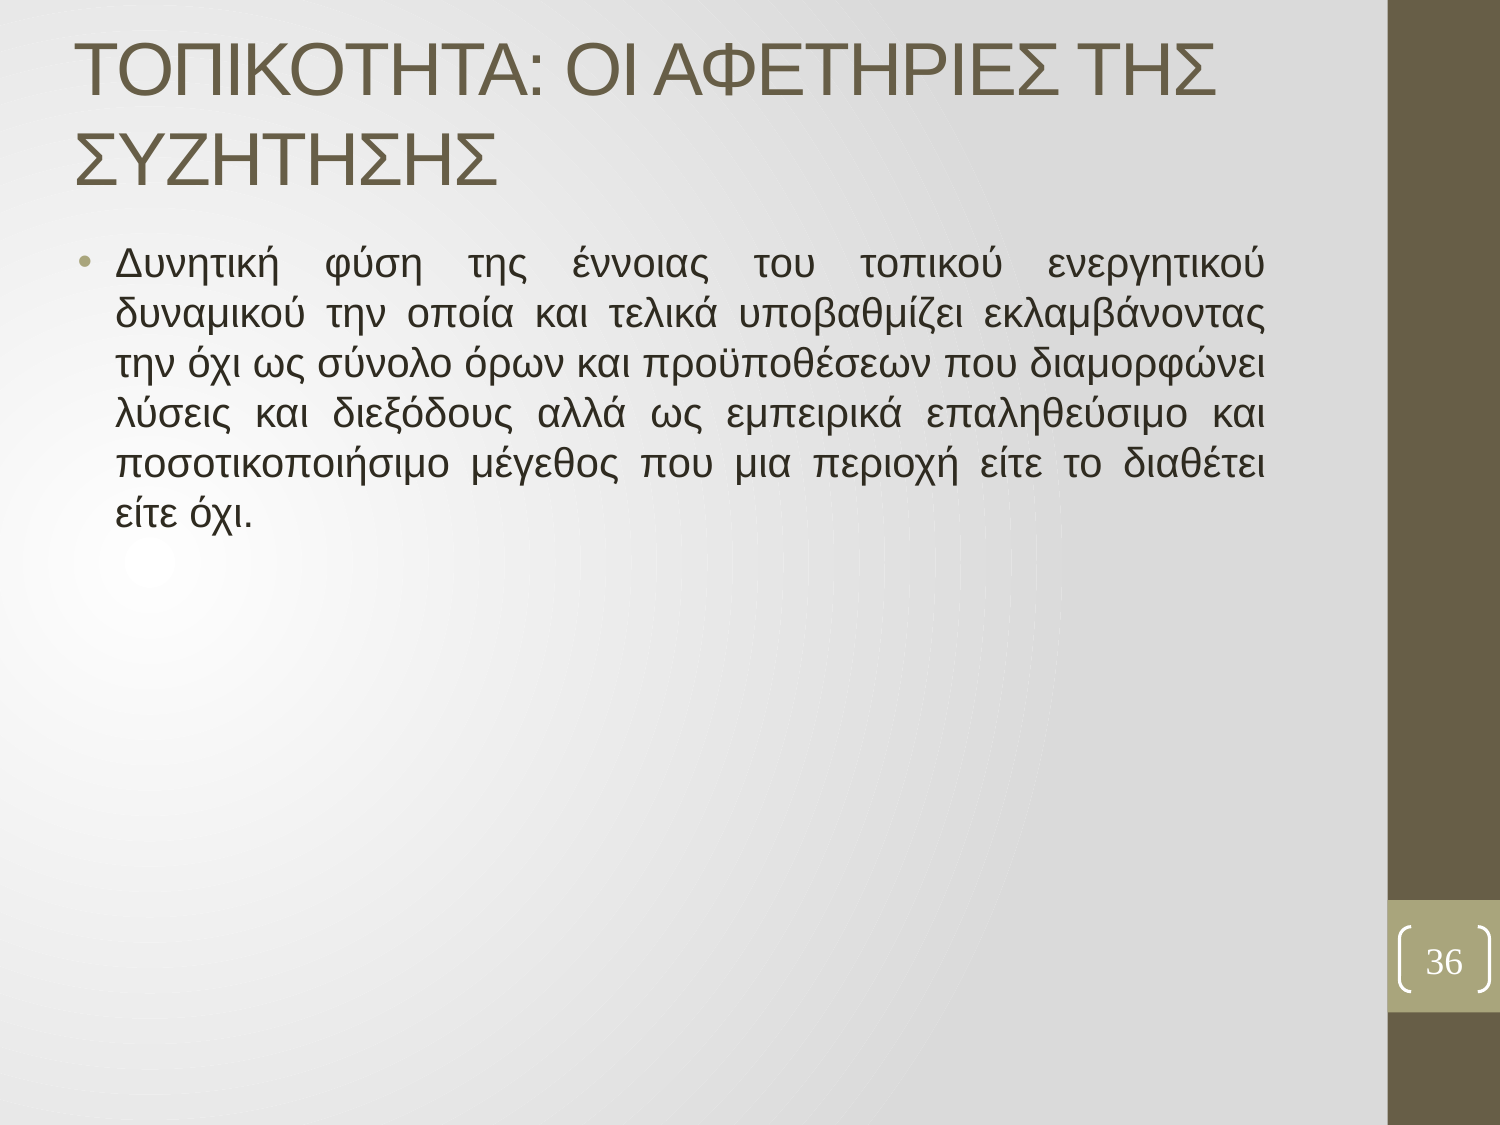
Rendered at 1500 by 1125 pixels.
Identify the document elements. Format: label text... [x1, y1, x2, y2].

title ΤΟΠΙΚΟΤΗΤΑ: ΟΙ ΑΦΕΤΗΡΙΕΣ ΤΗΣ ΣΥΖΗΤΗΣΗΣ [58, 46, 1327, 175]
slide_number 36 [1397, 925, 1492, 994]
text_box Δυνητική φύση της έννοιας του τοπικού ενεργητικού δυναμικού την οποία και τελικά υποβαθμίζει εκλαμβάνοντας την όχι ως σύνολο όρων και προϋποθέσεων που διαμορφώνει λύσεις και διεξόδους αλλά ως εμπειρικά επαληθεύσιμο και ποσοτικοποιήσιμο μέγεθος που μια περιοχή είτε το διαθέτει είτε όχι. [43, 228, 1282, 992]
